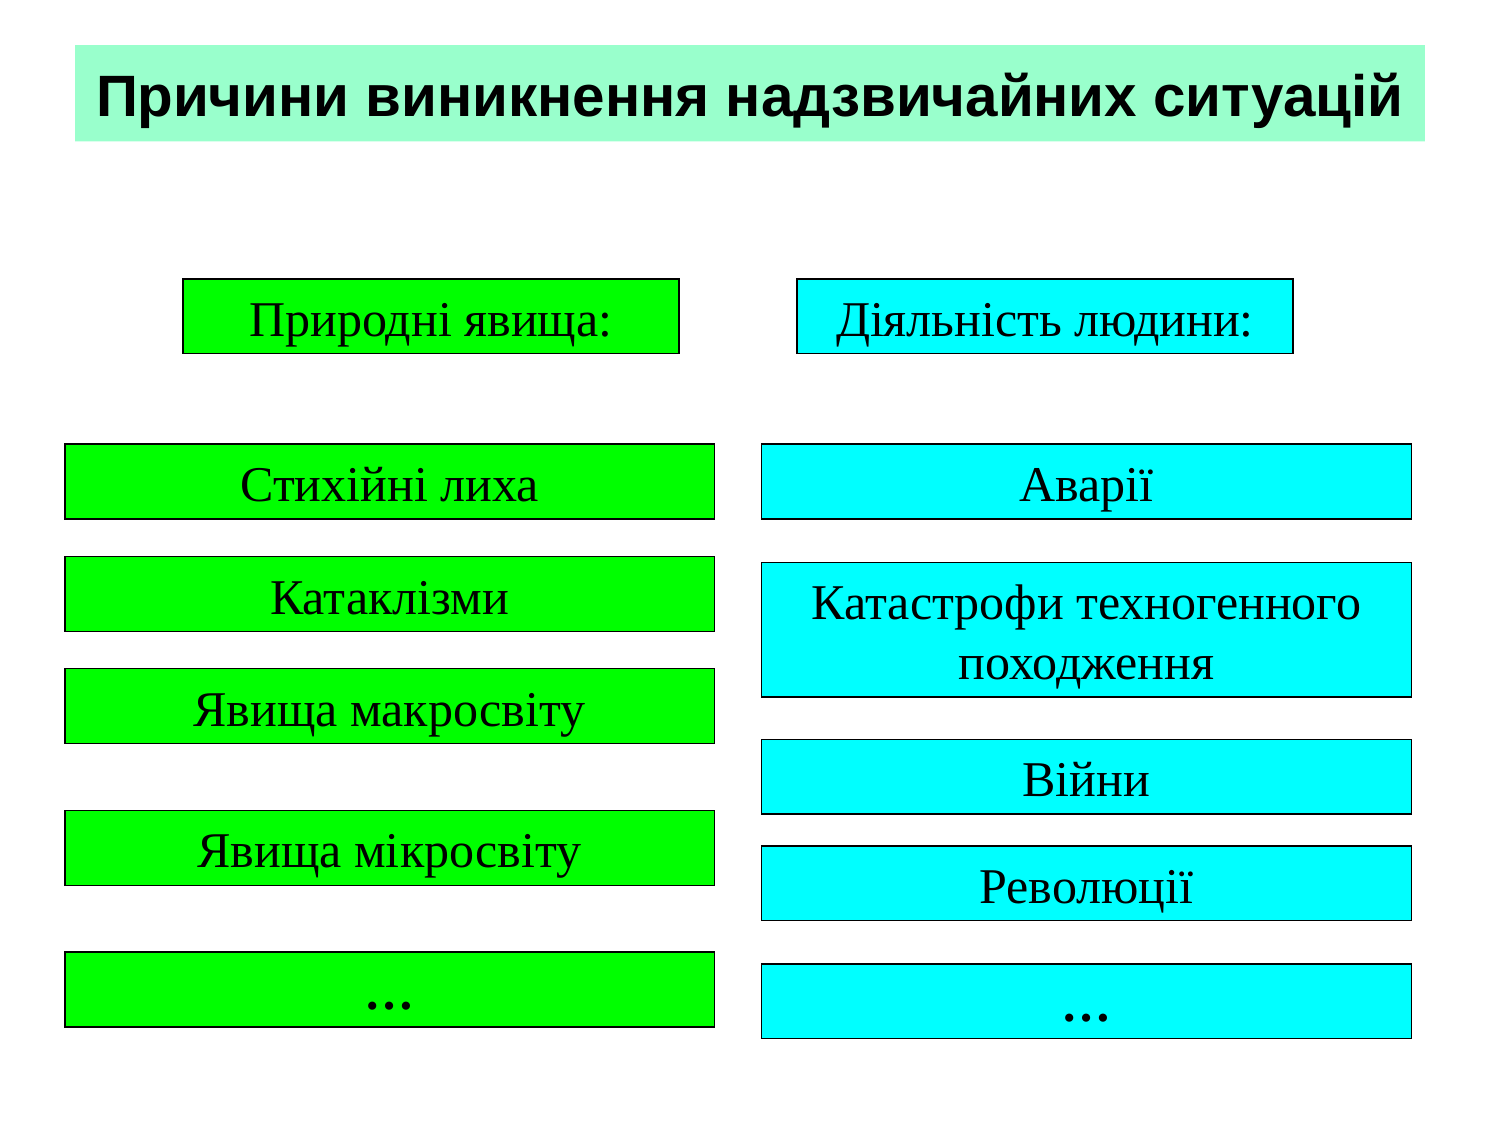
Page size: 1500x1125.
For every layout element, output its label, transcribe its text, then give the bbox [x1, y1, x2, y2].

title Причини виникнення надзвичайних ситуацій [75, 45, 1425, 142]
text_box … [64, 952, 715, 1027]
text_box … [761, 964, 1412, 1039]
text_box Катаклізми [64, 556, 715, 632]
text_box Стихійні лиха [64, 444, 715, 519]
text_box Явища макросвіту [64, 668, 715, 744]
text_box Діяльність людини: [797, 278, 1294, 354]
text_box Війни [761, 739, 1412, 815]
text_box Аварії [761, 444, 1412, 519]
text_box Революції [761, 846, 1412, 921]
text_box Явища мікросвіту [64, 810, 715, 886]
text_box Катастрофи техногенного походження [761, 562, 1412, 698]
text_box Природні явища: [183, 278, 680, 354]
